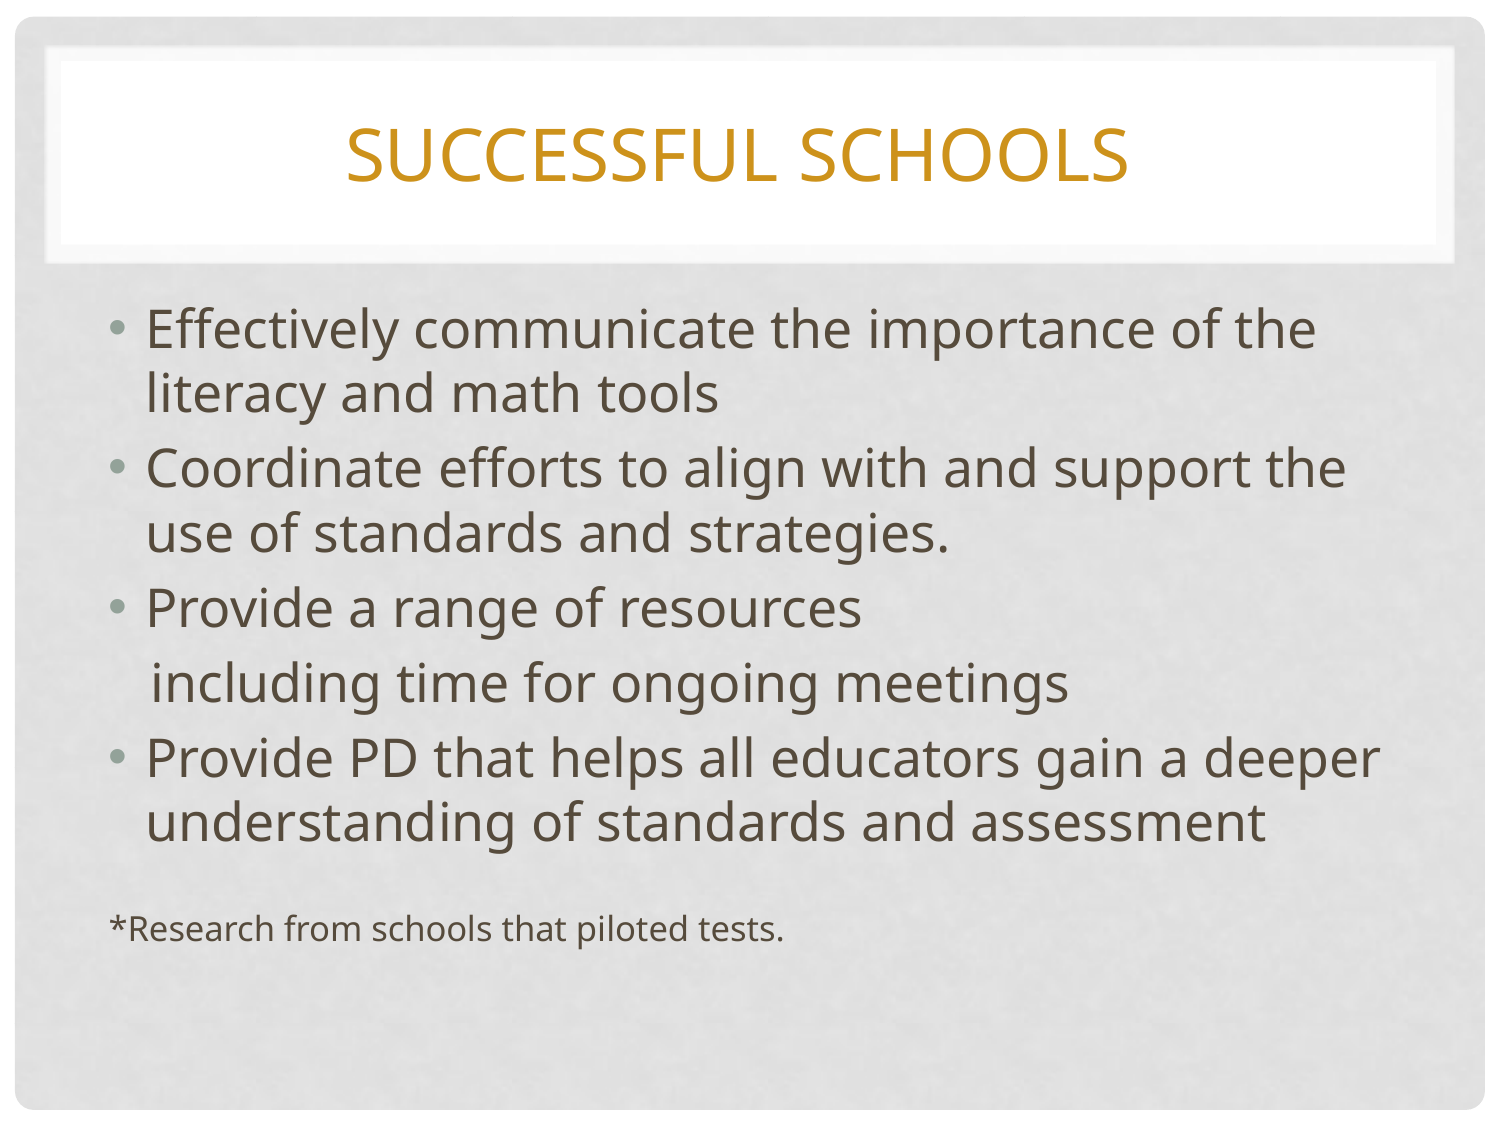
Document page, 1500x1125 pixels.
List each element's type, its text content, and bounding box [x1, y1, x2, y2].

list Effectively communicate the importance of the literacy and math tools Coordinate efforts to align with and support the use of standards and strategies. Provide a range of resources including time for ongoing meetings Provide PD that helps all educators gain a deeper understanding of standards and assessment *Research from schools that piloted tests. [75, 287, 1425, 1005]
title Successful Schools [69, 66, 1425, 238]
